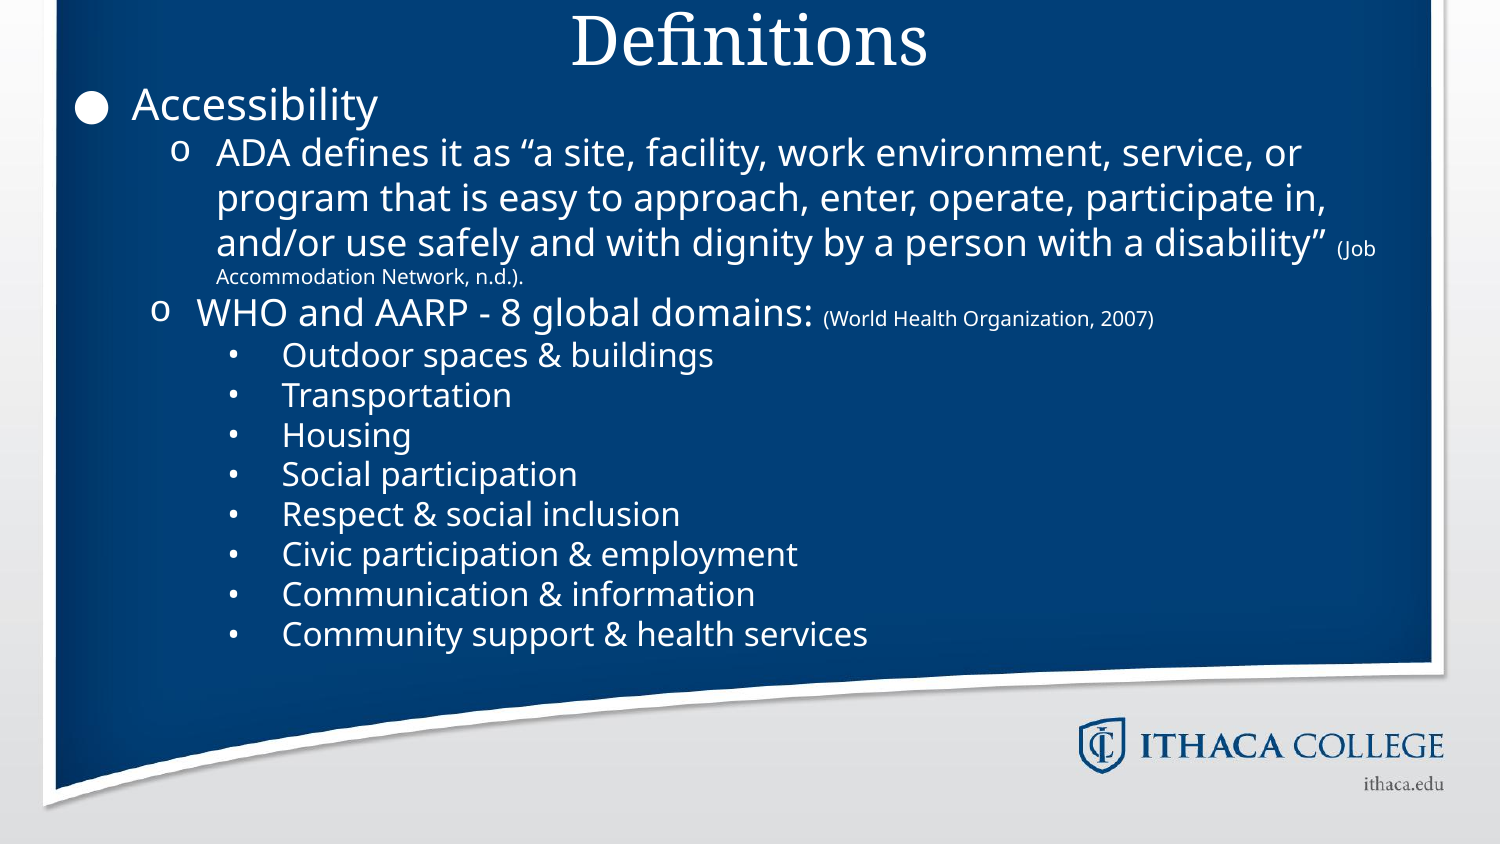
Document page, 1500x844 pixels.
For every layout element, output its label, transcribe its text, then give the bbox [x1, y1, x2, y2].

list Accessibility ADA defines it as “a site, facility, work environment, service, or program that is easy to approach, enter, operate, participate in, and/or use safely and with dignity by a person with a disability” (Job Accommodation Network, n.d.). WHO and AARP - 8 global domains: (World Health Organization, 2007) Outdoor spaces & buildings Transportation Housing Social participation Respect & social inclusion Civic participation & employment Communication & information Community support & health services [51, 70, 1433, 647]
title Definitions [51, 0, 1449, 86]
picture [0, 0, 1500, 844]
